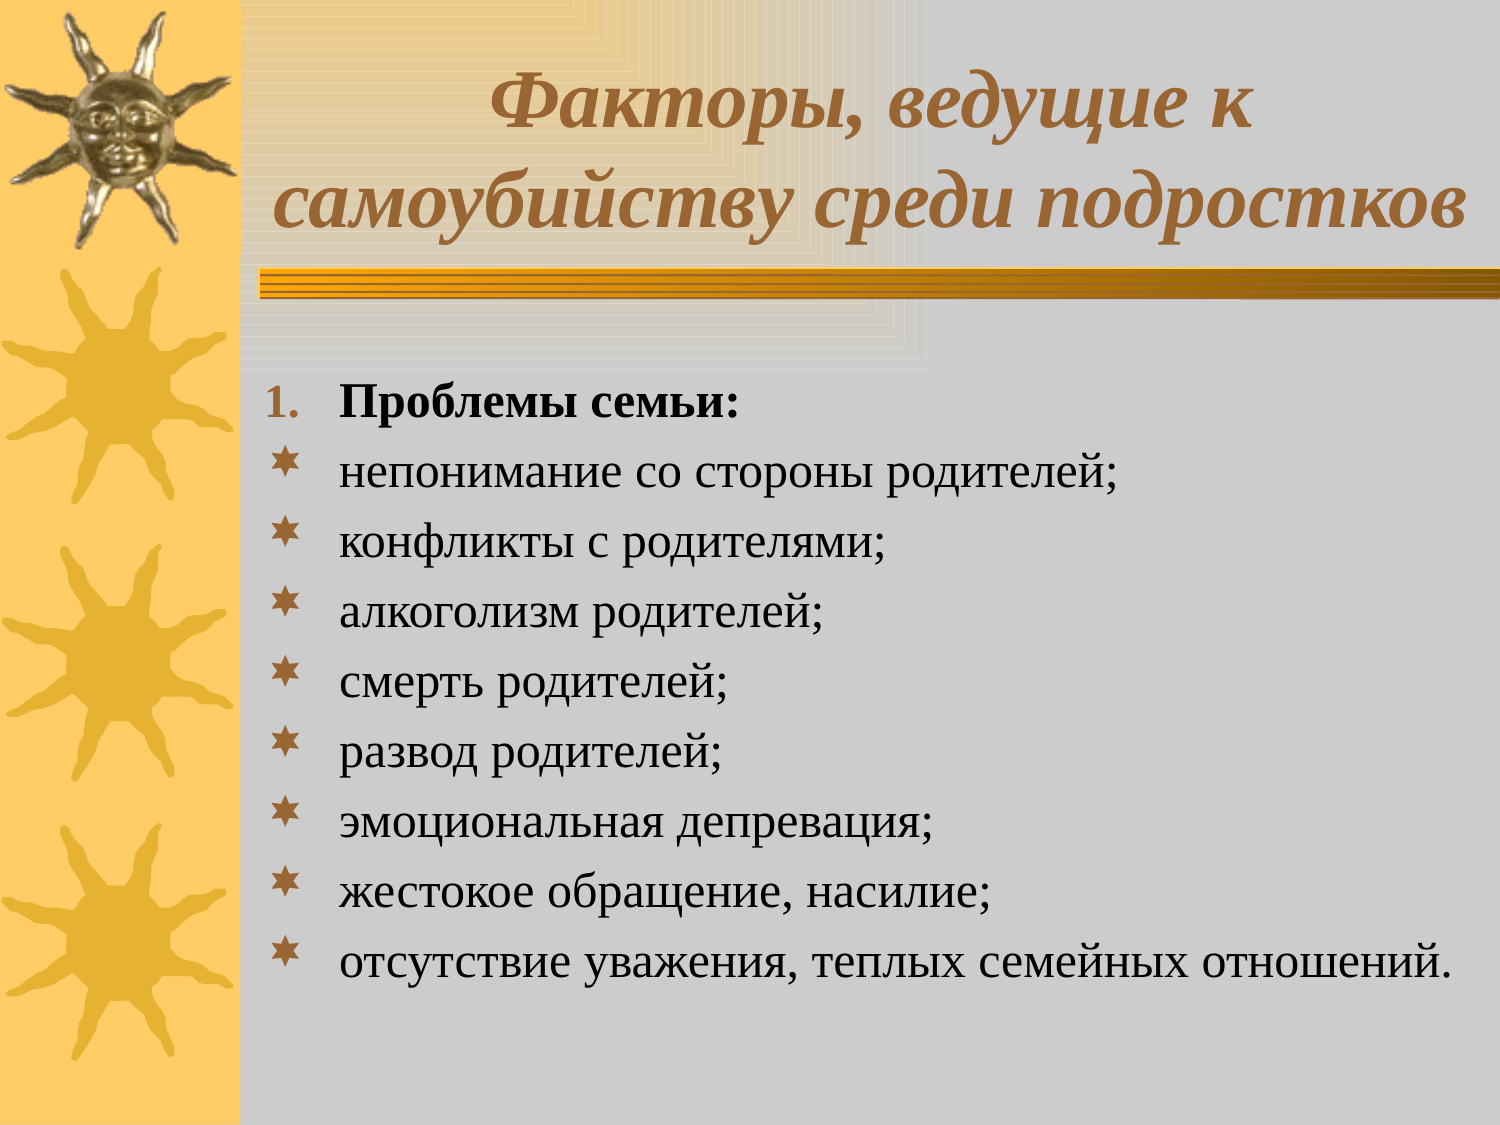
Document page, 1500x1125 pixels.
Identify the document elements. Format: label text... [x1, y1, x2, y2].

list Проблемы семьи: непонимание со стороны родителей; конфликты с родителями; алкоголизм родителей; смерть родителей; развод родителей; эмоциональная депревация; жестокое обращение, насилие; отсутствие уважения, теплых семейных отношений. [248, 360, 1500, 1125]
picture [1, 8, 242, 254]
title Факторы, ведущие к самоубийству среди подростков [250, 50, 1492, 238]
